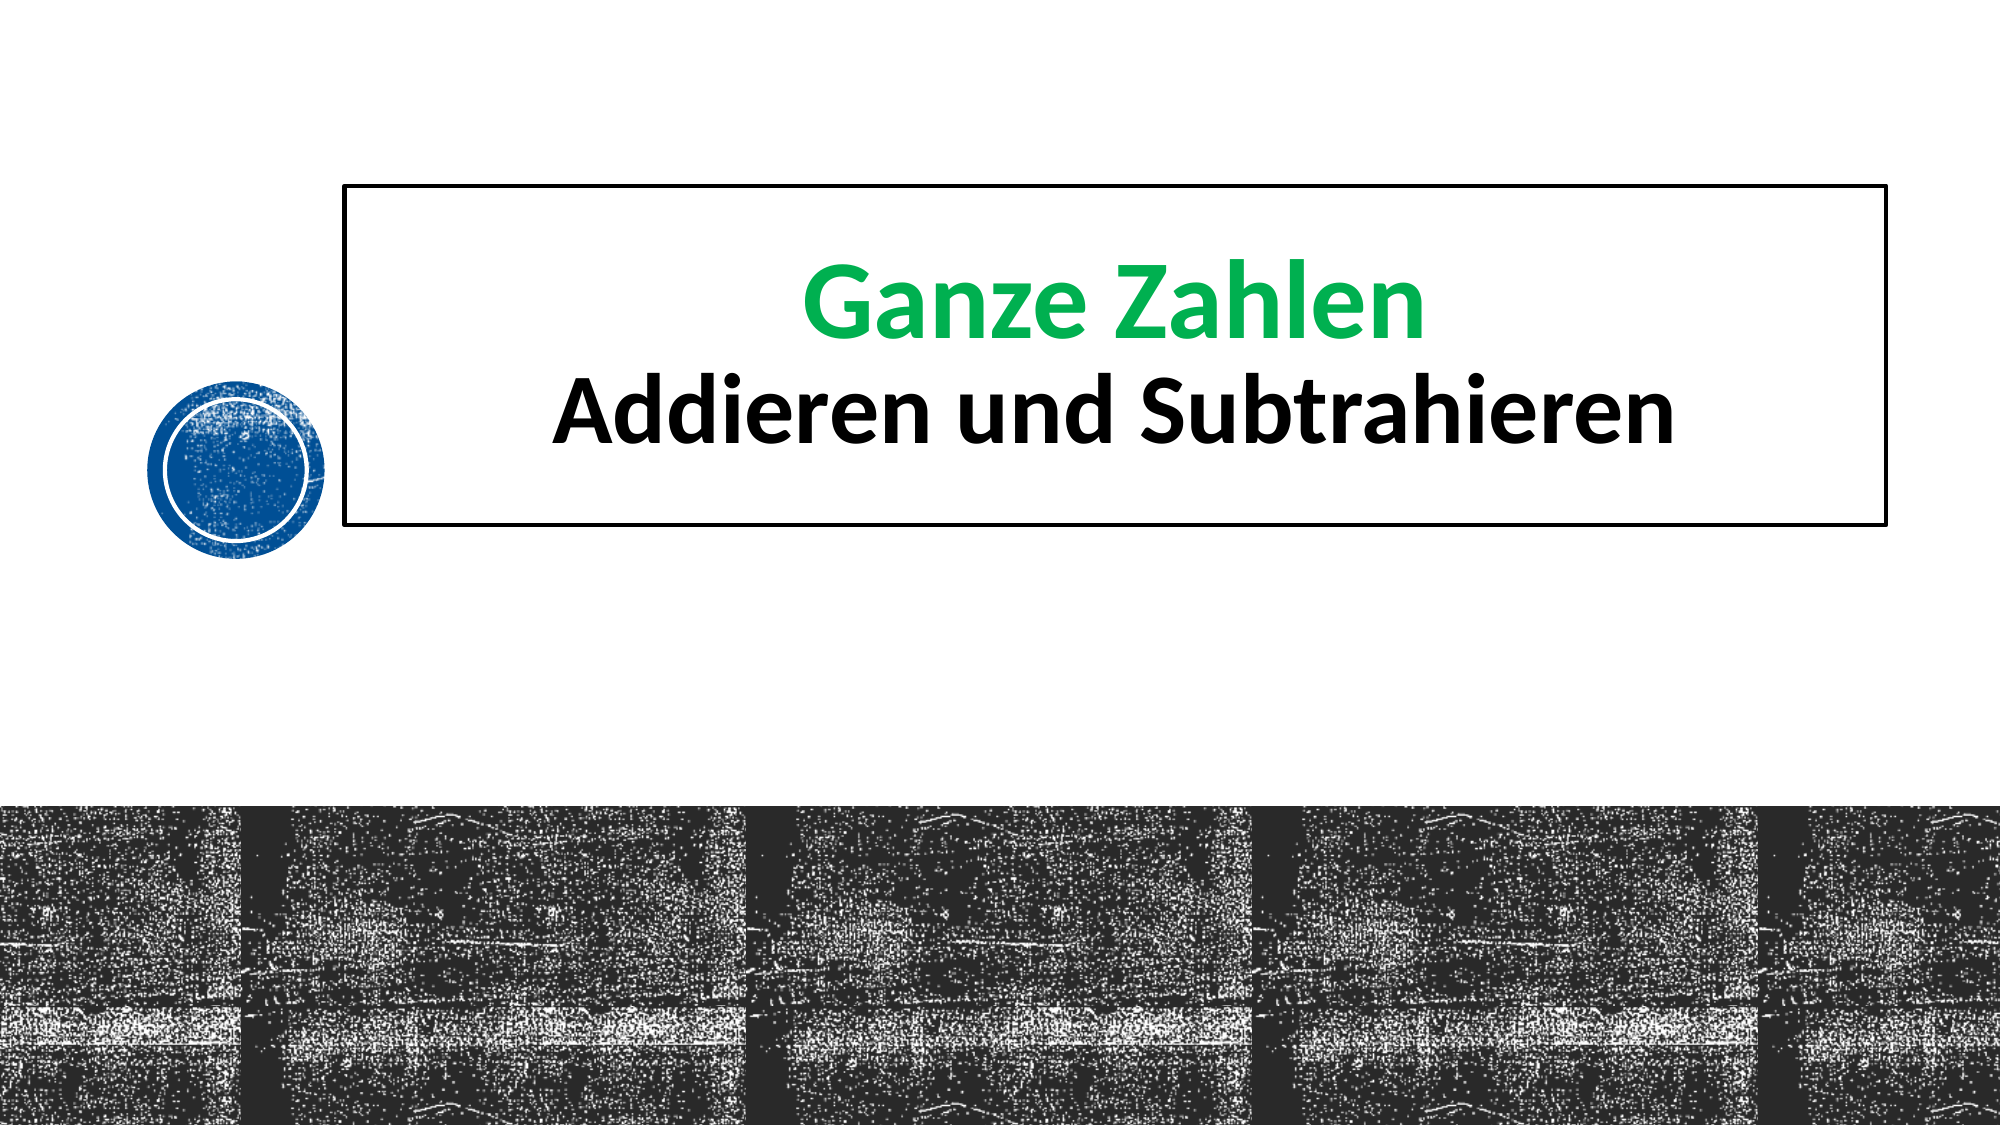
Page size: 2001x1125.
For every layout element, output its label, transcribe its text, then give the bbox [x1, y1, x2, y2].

title Ganze Zahlen Addieren und Subtrahieren [344, 185, 1886, 526]
